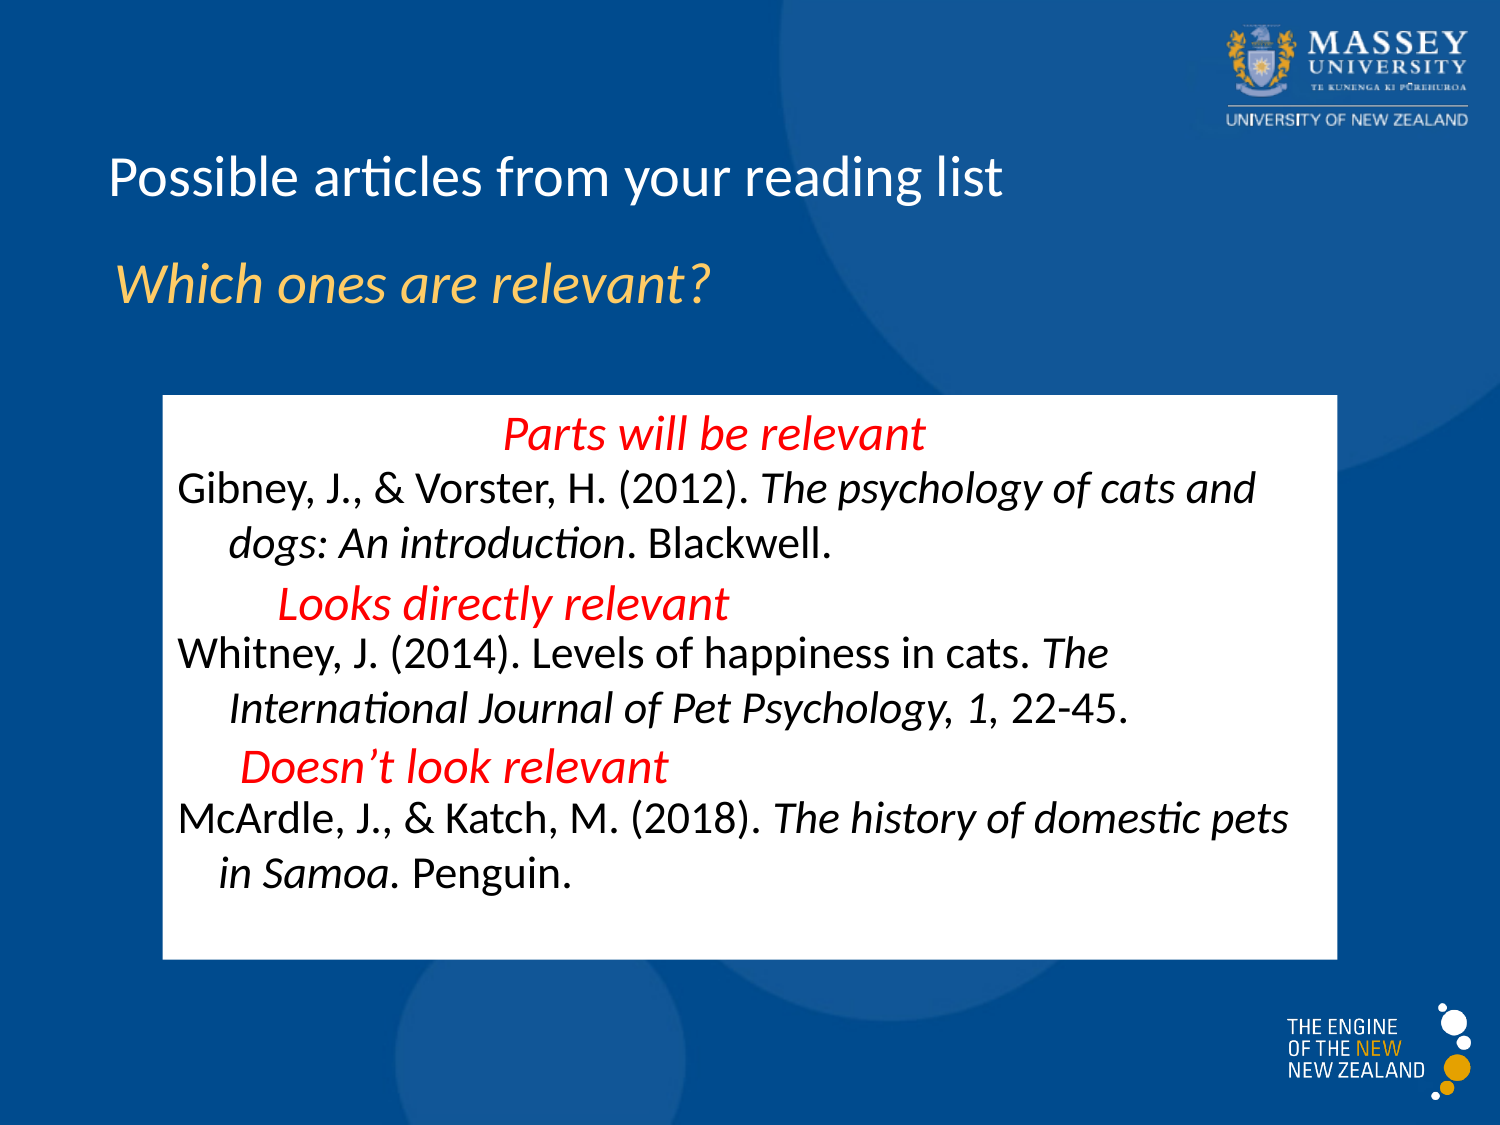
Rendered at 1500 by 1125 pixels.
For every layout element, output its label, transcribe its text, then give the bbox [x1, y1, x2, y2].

text_box Parts will be relevant [487, 393, 1075, 468]
text_box Looks directly relevant [262, 562, 801, 638]
text_box Which ones are relevant? [99, 237, 800, 393]
title Possible articles from your reading list [93, 121, 1044, 226]
picture [0, 0, 1500, 1125]
text_box Doesn’t look relevant [224, 726, 750, 802]
text_box Gibney, J., & Vorster, H. (2012). The psychology of cats and dogs: An introduction. Blackwell. Whitney, J. (2014). Levels of happiness in cats. The International Journal of Pet Psychology, 1, 22-45. McArdle, J., & Katch, M. (2018). The history of domestic pets in Samoa. Penguin. [162, 395, 1338, 960]
